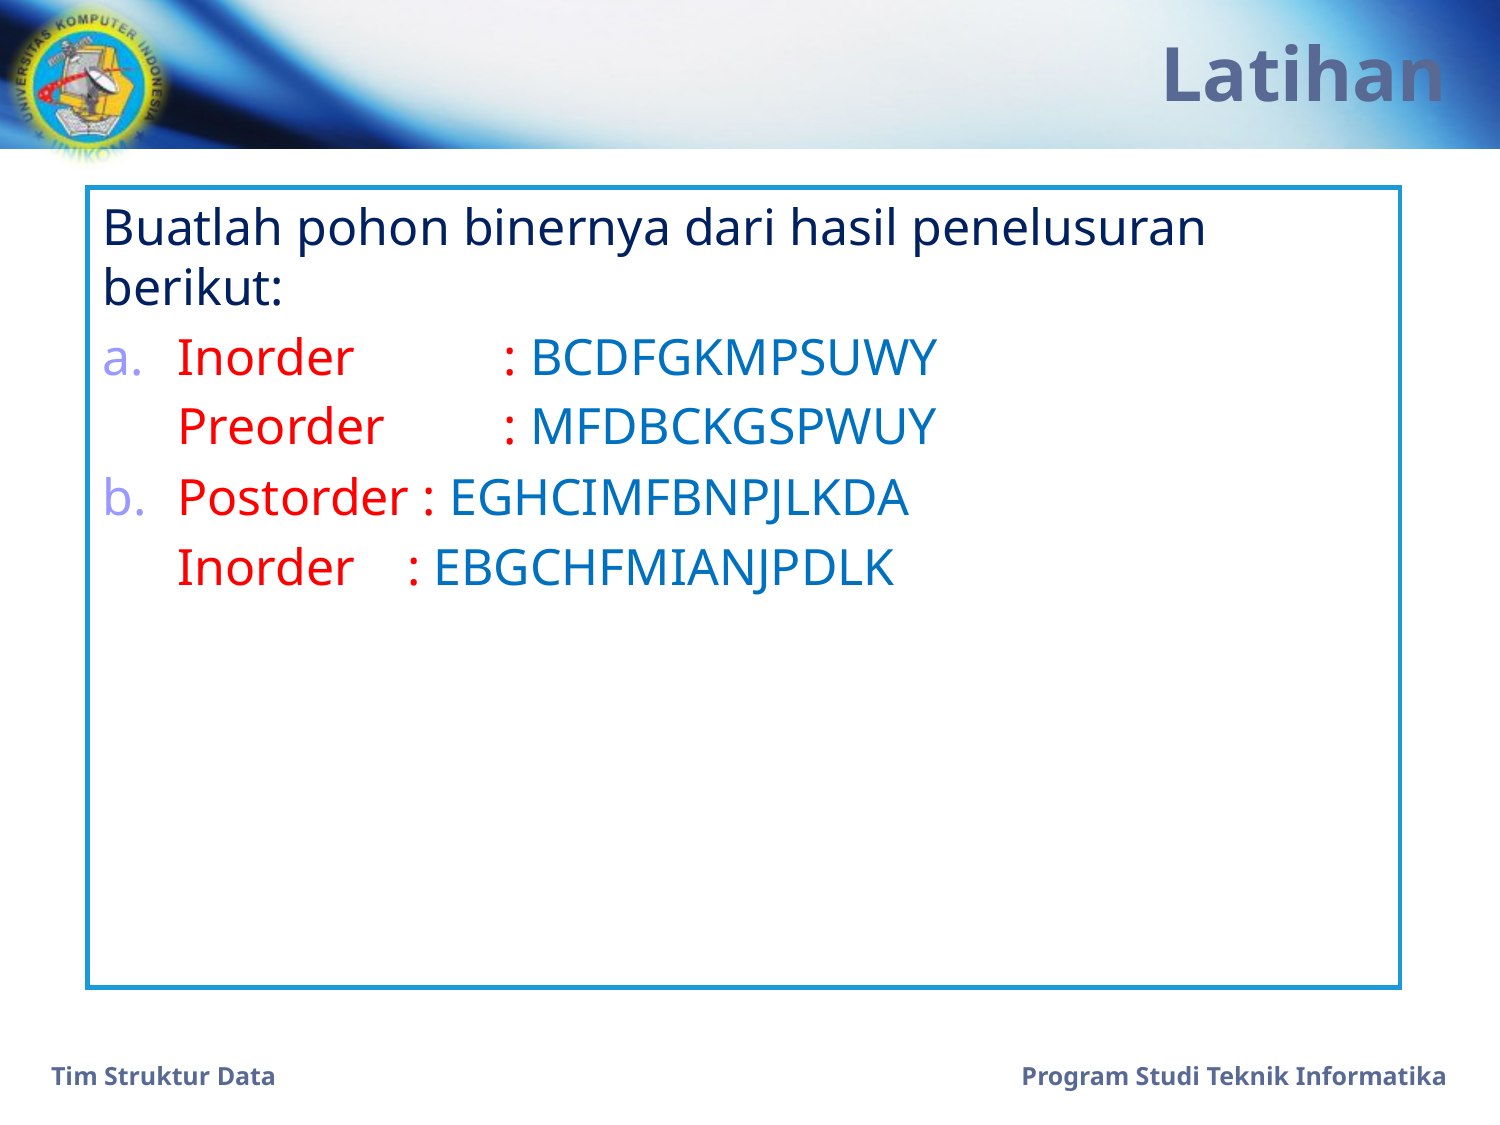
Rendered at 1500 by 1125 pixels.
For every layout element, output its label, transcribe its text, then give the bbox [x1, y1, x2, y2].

list Buatlah pohon binernya dari hasil penelusuran berikut: Inorder : BCDFGKMPSUWY Preorder : MFDBCKGSPWUY Postorder : EGHCIMFBNPJLKDA Inorder : EBGCHFMIANJPDLK [85, 185, 1402, 990]
picture [0, 0, 1500, 176]
title Latihan [185, 24, 1463, 118]
text_box Program Studi Teknik Informatika [912, 1052, 1463, 1125]
text_box Tim Struktur Data [36, 1052, 488, 1105]
